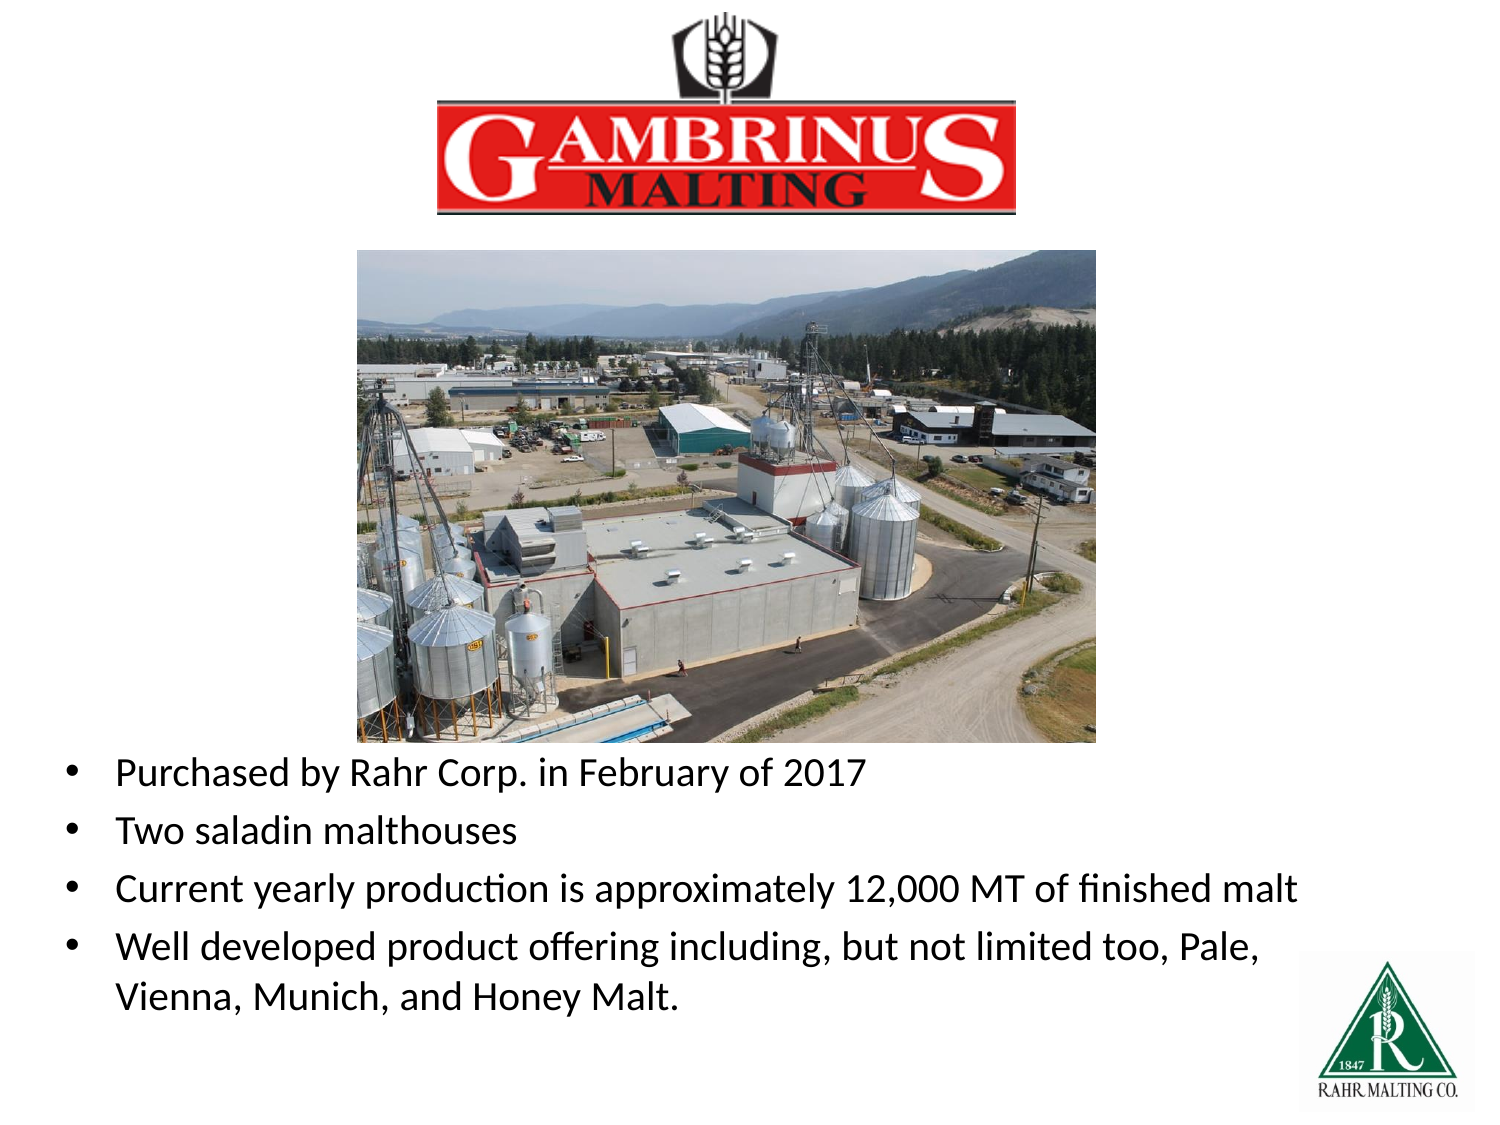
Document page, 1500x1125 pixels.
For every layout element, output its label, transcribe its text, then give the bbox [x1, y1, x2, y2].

picture [437, 12, 1016, 215]
list Purchased by Rahr Corp. in February of 2017 Two saladin malthouses Current yearly production is approximately 12,000 MT of finished malt Well developed product offering including, but not limited too, Pale, Vienna, Munich, and Honey Malt. [50, 737, 1325, 1063]
picture [357, 250, 1096, 743]
picture [1299, 951, 1476, 1113]
